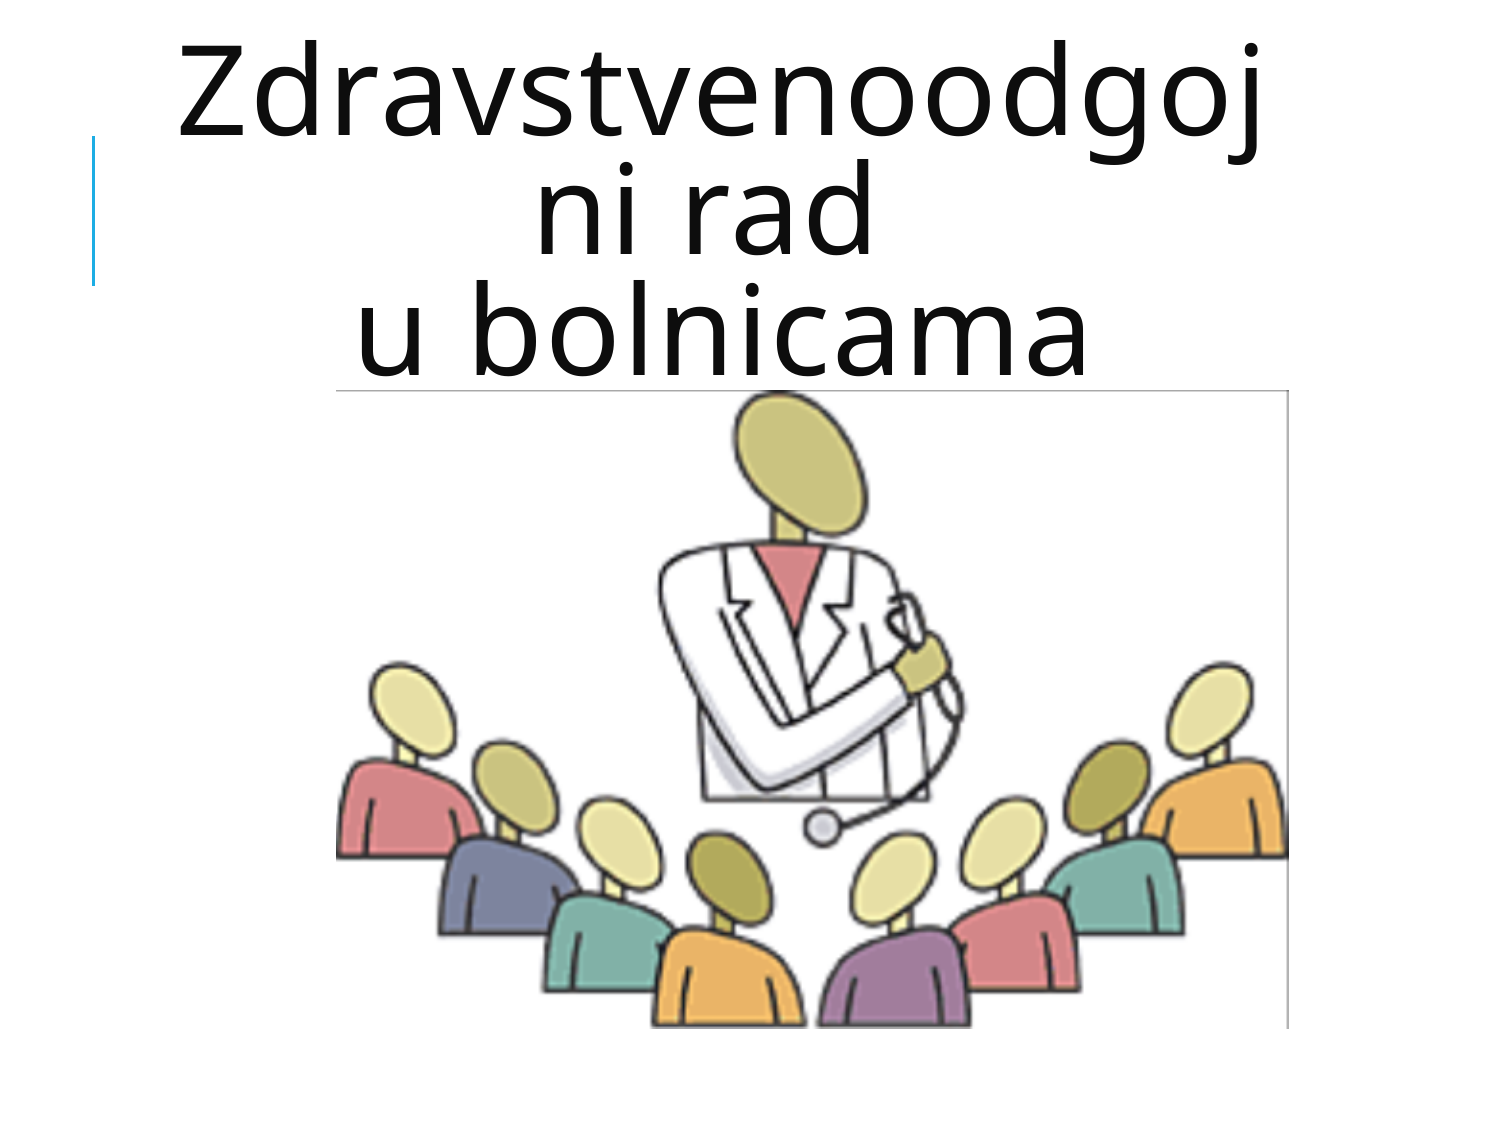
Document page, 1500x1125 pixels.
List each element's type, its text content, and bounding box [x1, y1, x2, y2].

picture [336, 390, 1290, 1030]
title Zdravstvenoodgojni rad u bolnicama [126, 96, 1322, 342]
